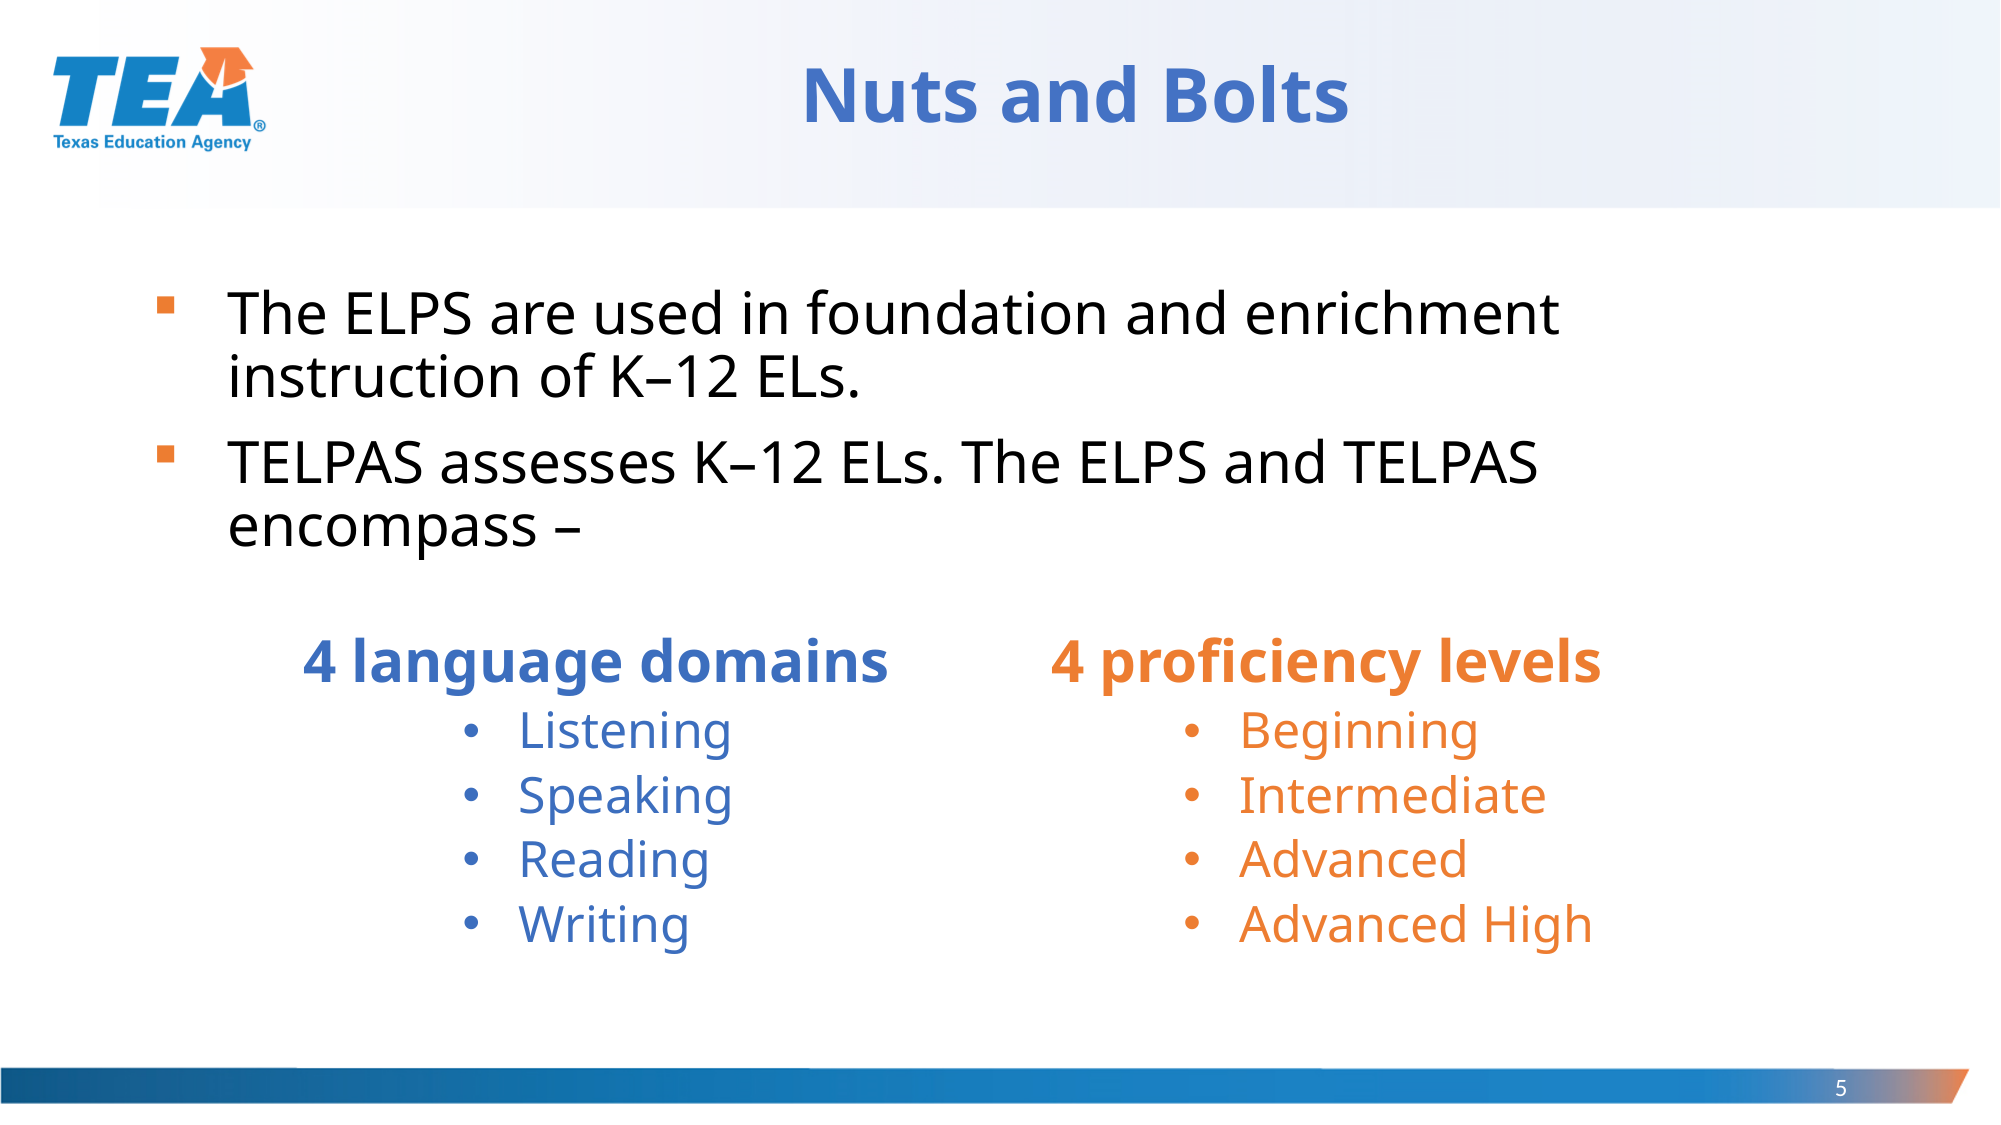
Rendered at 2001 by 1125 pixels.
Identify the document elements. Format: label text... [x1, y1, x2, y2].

slide_number 5 [1412, 1071, 1863, 1103]
list 4 proficiency levels Beginning Intermediate Advanced Advanced High [1036, 624, 1699, 972]
picture [0, 0, 2001, 1125]
list 4 language domains Listening Speaking Reading Writing [288, 624, 964, 972]
list The ELPS are used in foundation and enrichment instruction of K–12 ELs. TELPAS assesses K–12 ELs. The ELPS and TELPAS encompass – [137, 276, 1863, 624]
title Nuts and Bolts [288, 40, 1863, 157]
